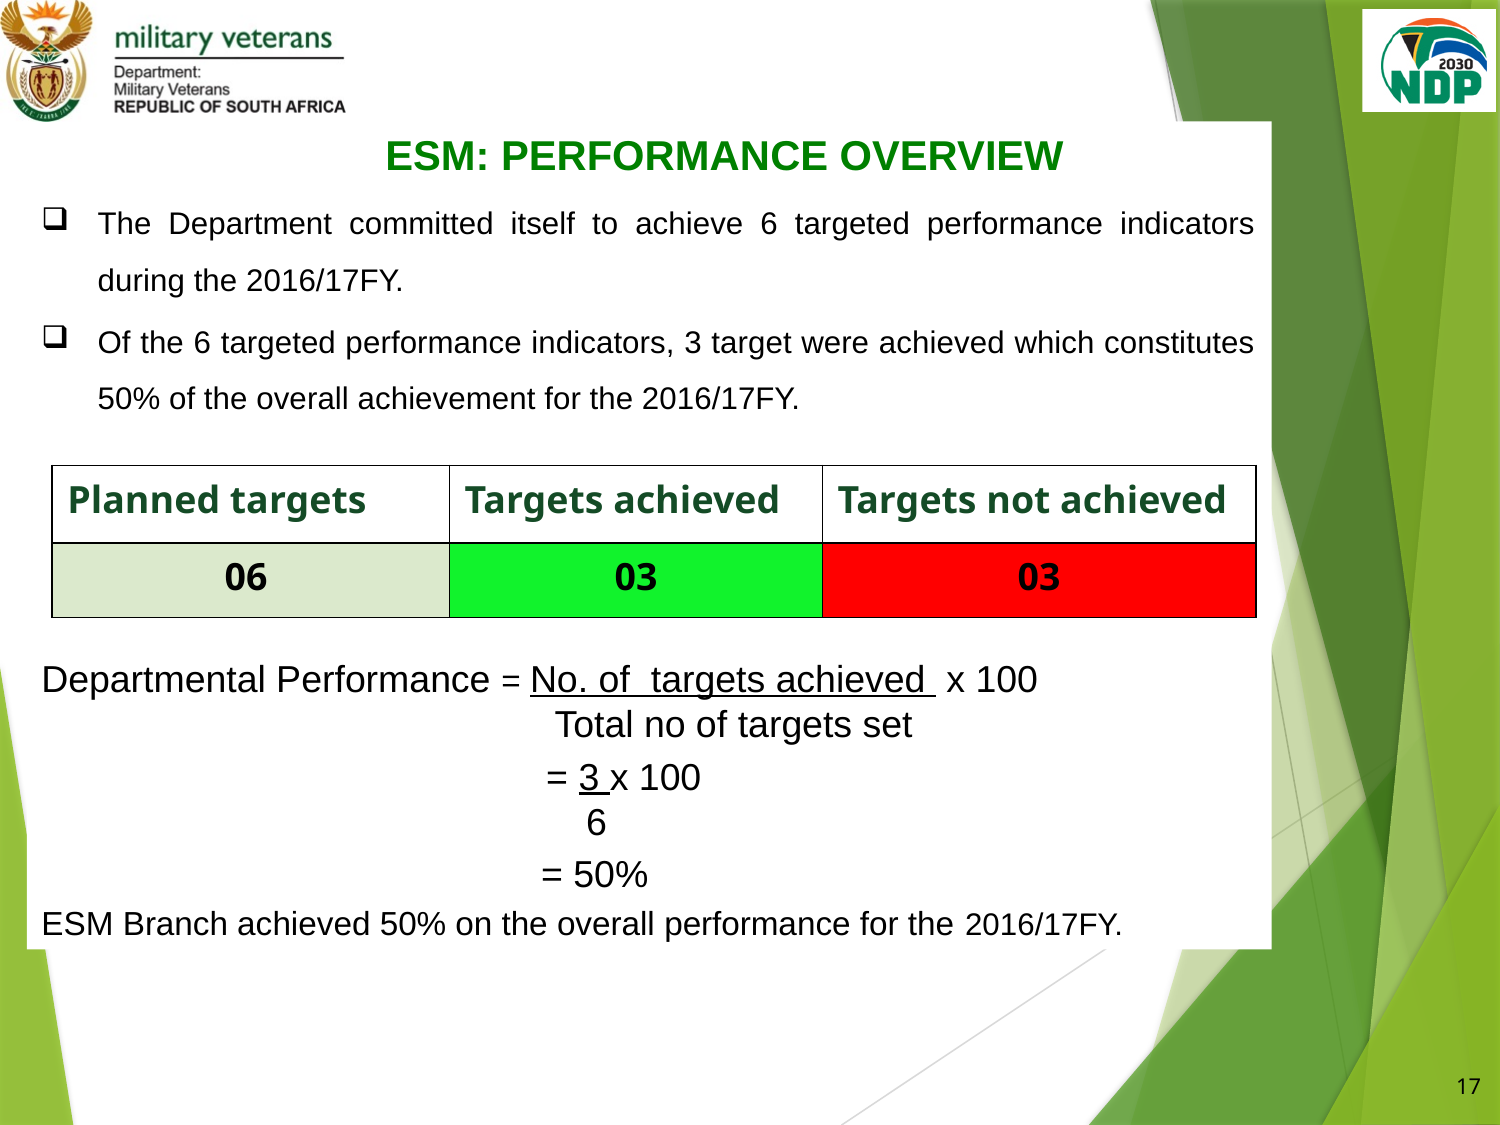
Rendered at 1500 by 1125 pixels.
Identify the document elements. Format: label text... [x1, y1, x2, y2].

table_header Targets achieved [450, 466, 822, 542]
table_cell 06 [53, 544, 449, 617]
text_box ESM: PERFORMANCE OVERVIEW The Department committed itself to achieve 6 targeted performance indicators during the 2016/17FY. Of the 6 targeted performance indicators, 3 target were achieved which constitutes 50% of the overall achievement for the 2016/17FY. Departmental Performance = No. of targets achieved x 100 Total no of targets set = 3 x 100 6 = 50% ESM Branch achieved 50% on the overall performance for the 2016/17FY. [26, 121, 1272, 950]
table_cell 03 [450, 544, 822, 617]
picture [1361, 9, 1497, 113]
table_header Planned targets [53, 466, 449, 542]
table_cell 03 [823, 544, 1255, 617]
table_header Targets not achieved [823, 466, 1255, 542]
slide_number 17 [1411, 1057, 1496, 1118]
picture [0, 0, 346, 122]
